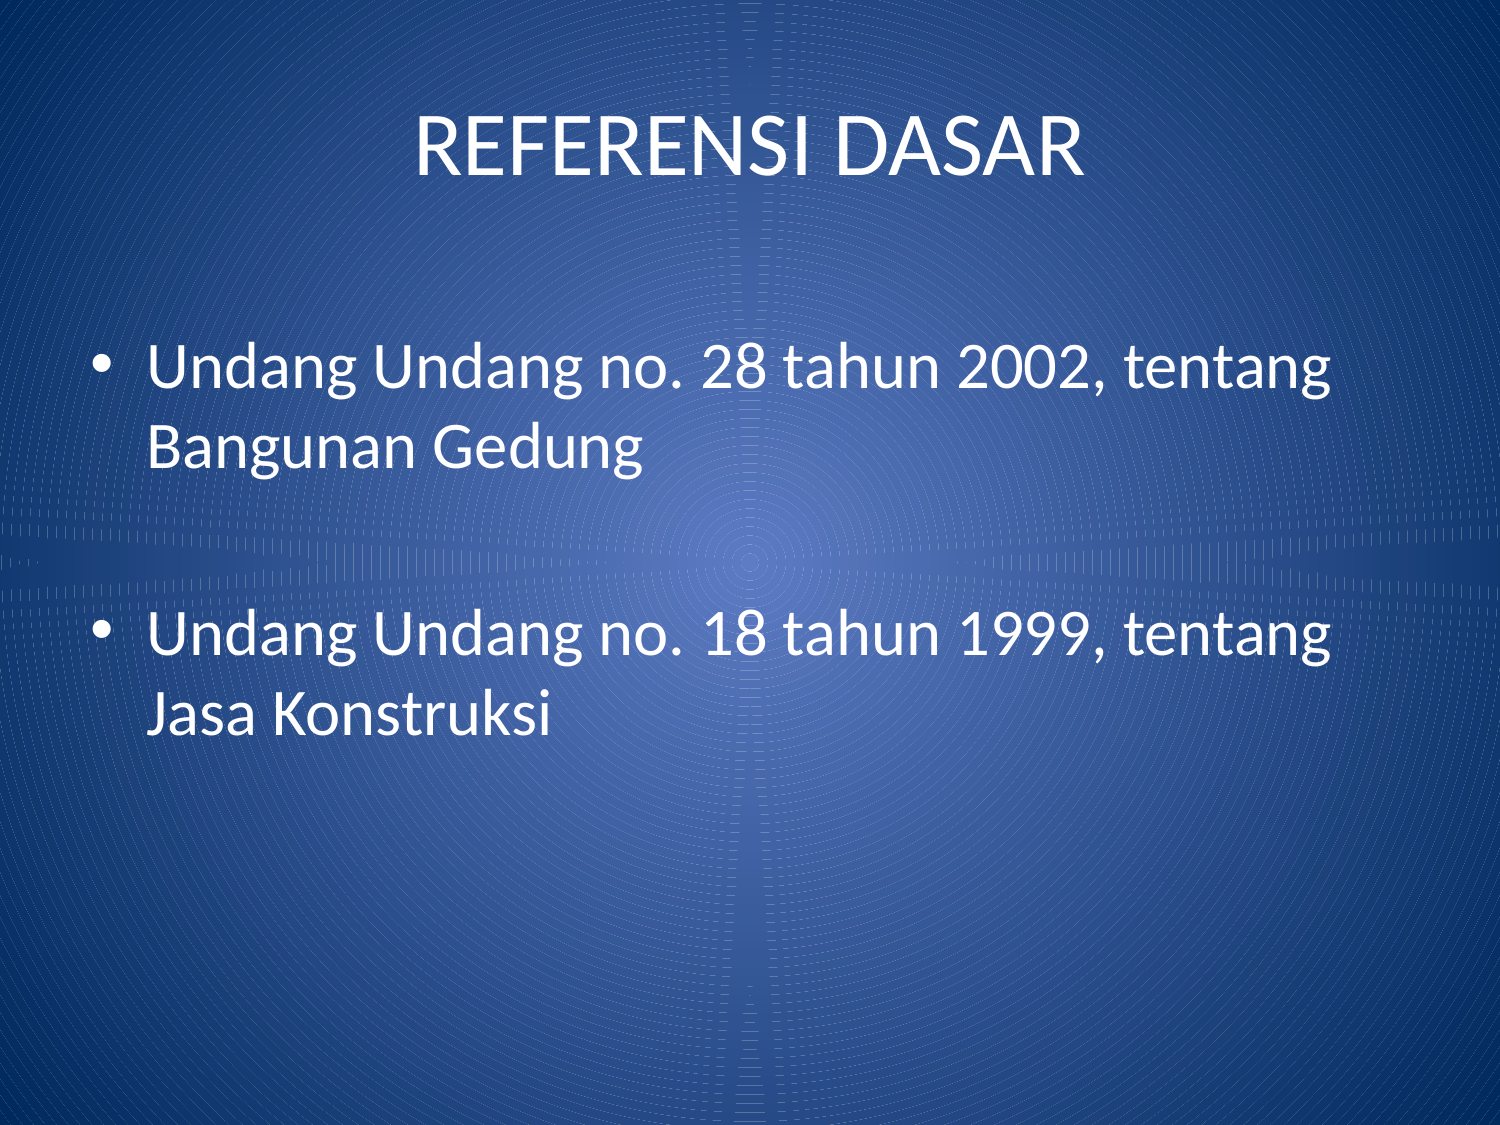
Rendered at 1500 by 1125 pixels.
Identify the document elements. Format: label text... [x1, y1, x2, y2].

list Undang Undang no. 28 tahun 2002, tentang Bangunan Gedung Undang Undang no. 18 tahun 1999, tentang Jasa Konstruksi [75, 314, 1425, 1005]
title REFERENSI DASAR [75, 45, 1425, 233]
